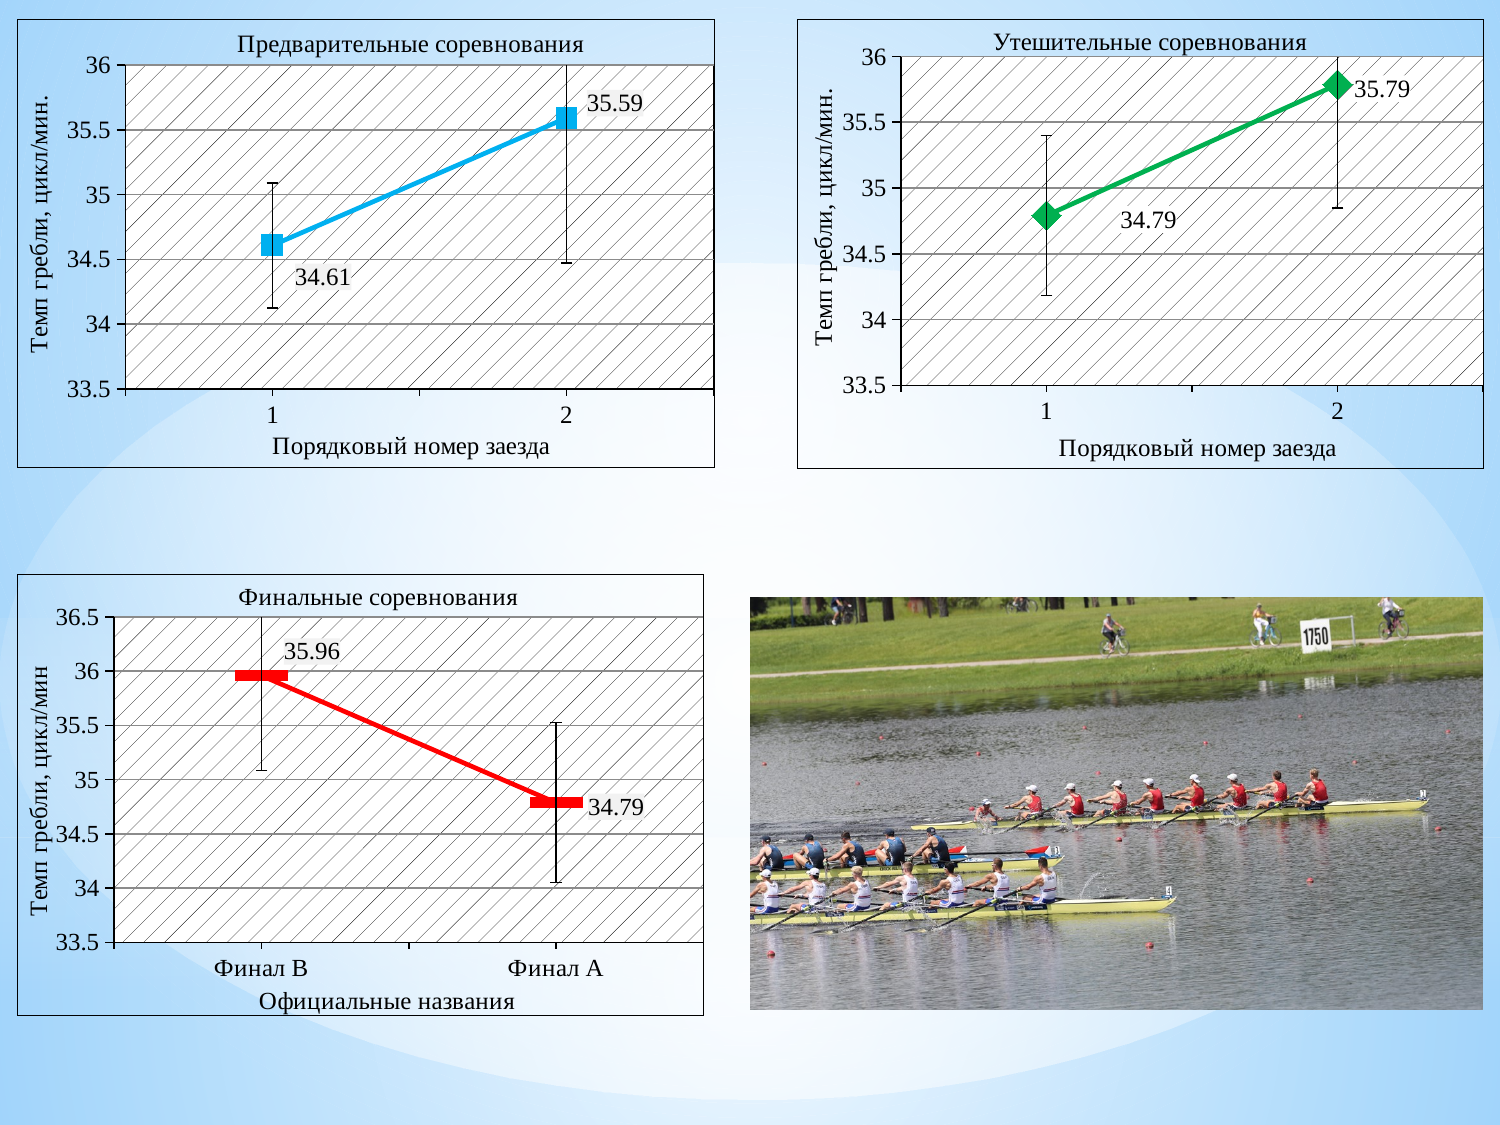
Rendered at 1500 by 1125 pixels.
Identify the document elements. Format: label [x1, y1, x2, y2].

chart [796, 18, 1485, 470]
picture [749, 597, 1484, 1011]
chart [17, 18, 715, 469]
chart [17, 574, 705, 1022]
